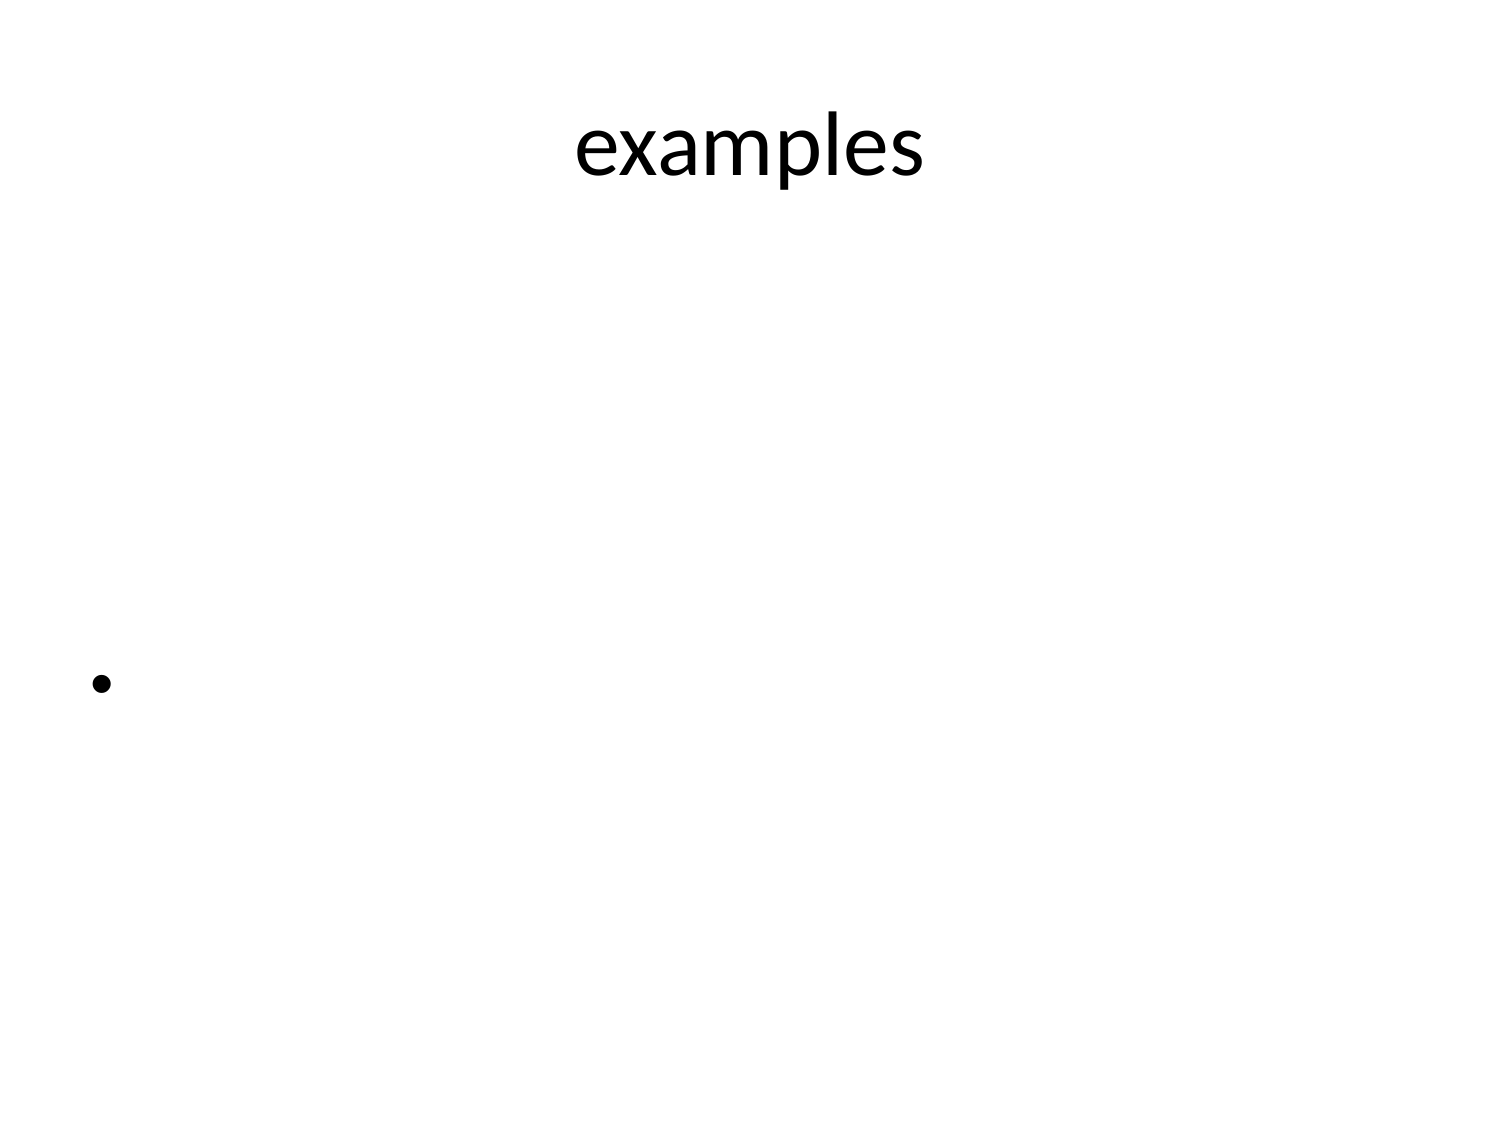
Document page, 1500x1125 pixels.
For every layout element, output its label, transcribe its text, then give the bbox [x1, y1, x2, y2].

title examples [75, 45, 1425, 233]
